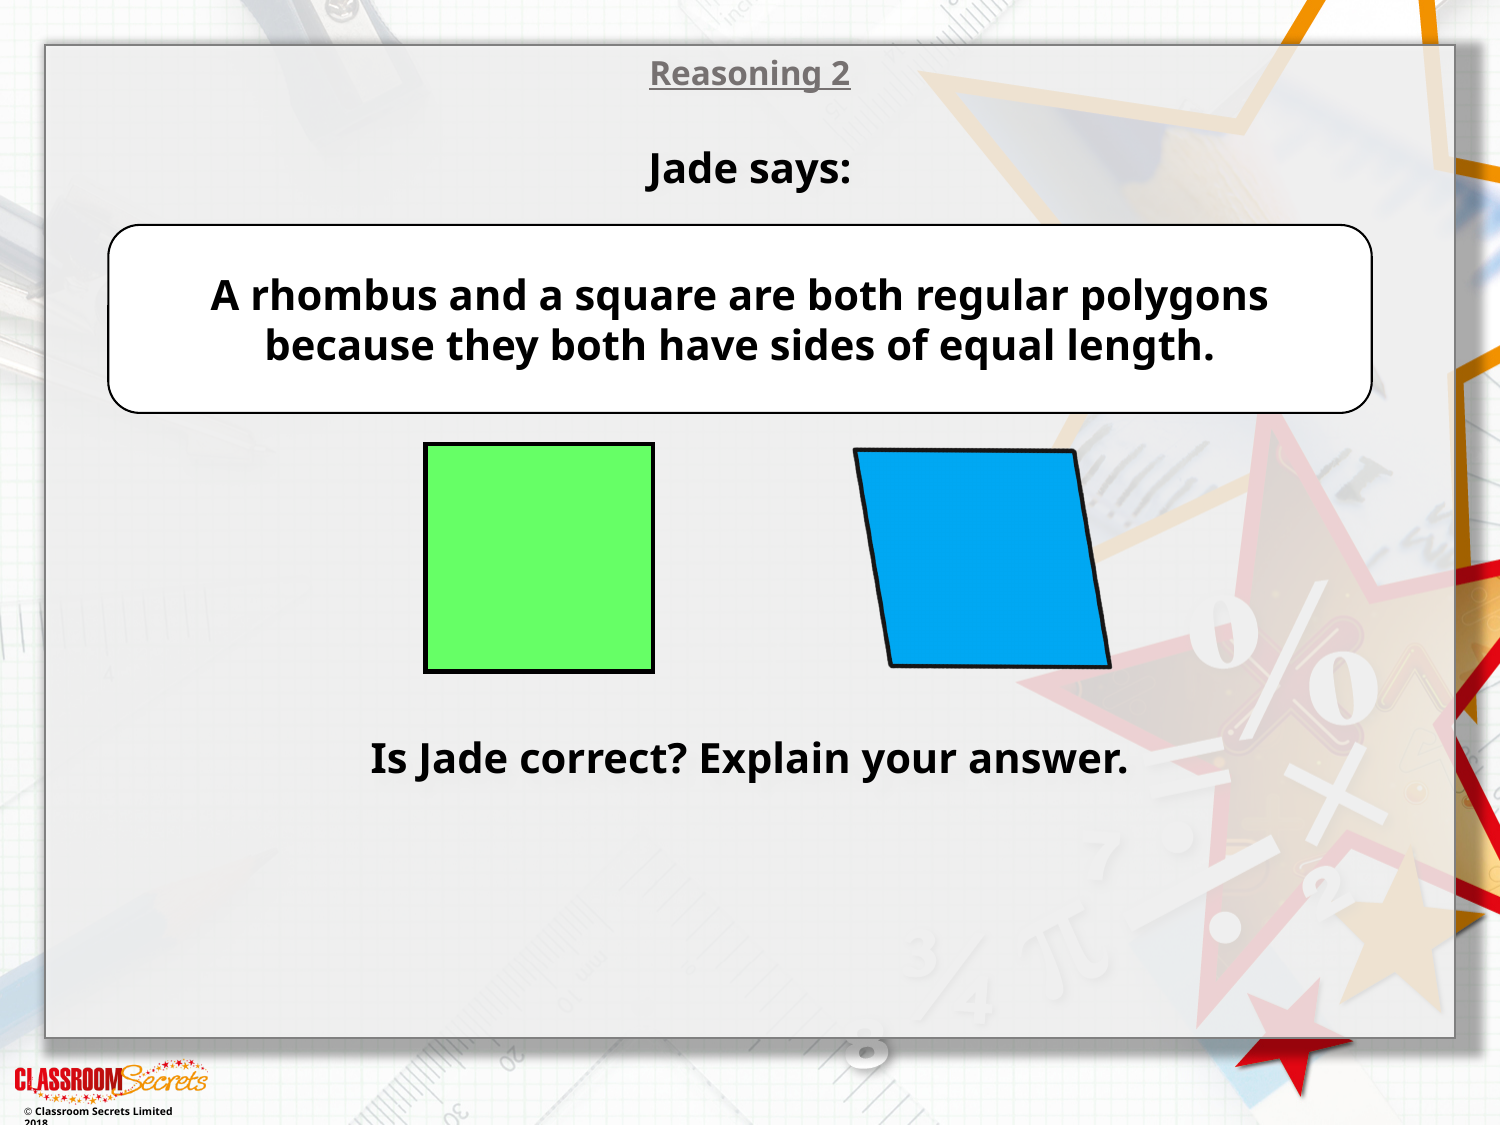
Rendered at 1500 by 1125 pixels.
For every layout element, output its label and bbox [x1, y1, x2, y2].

picture [0, 0, 1500, 1125]
text_box [9, 1058, 213, 1125]
